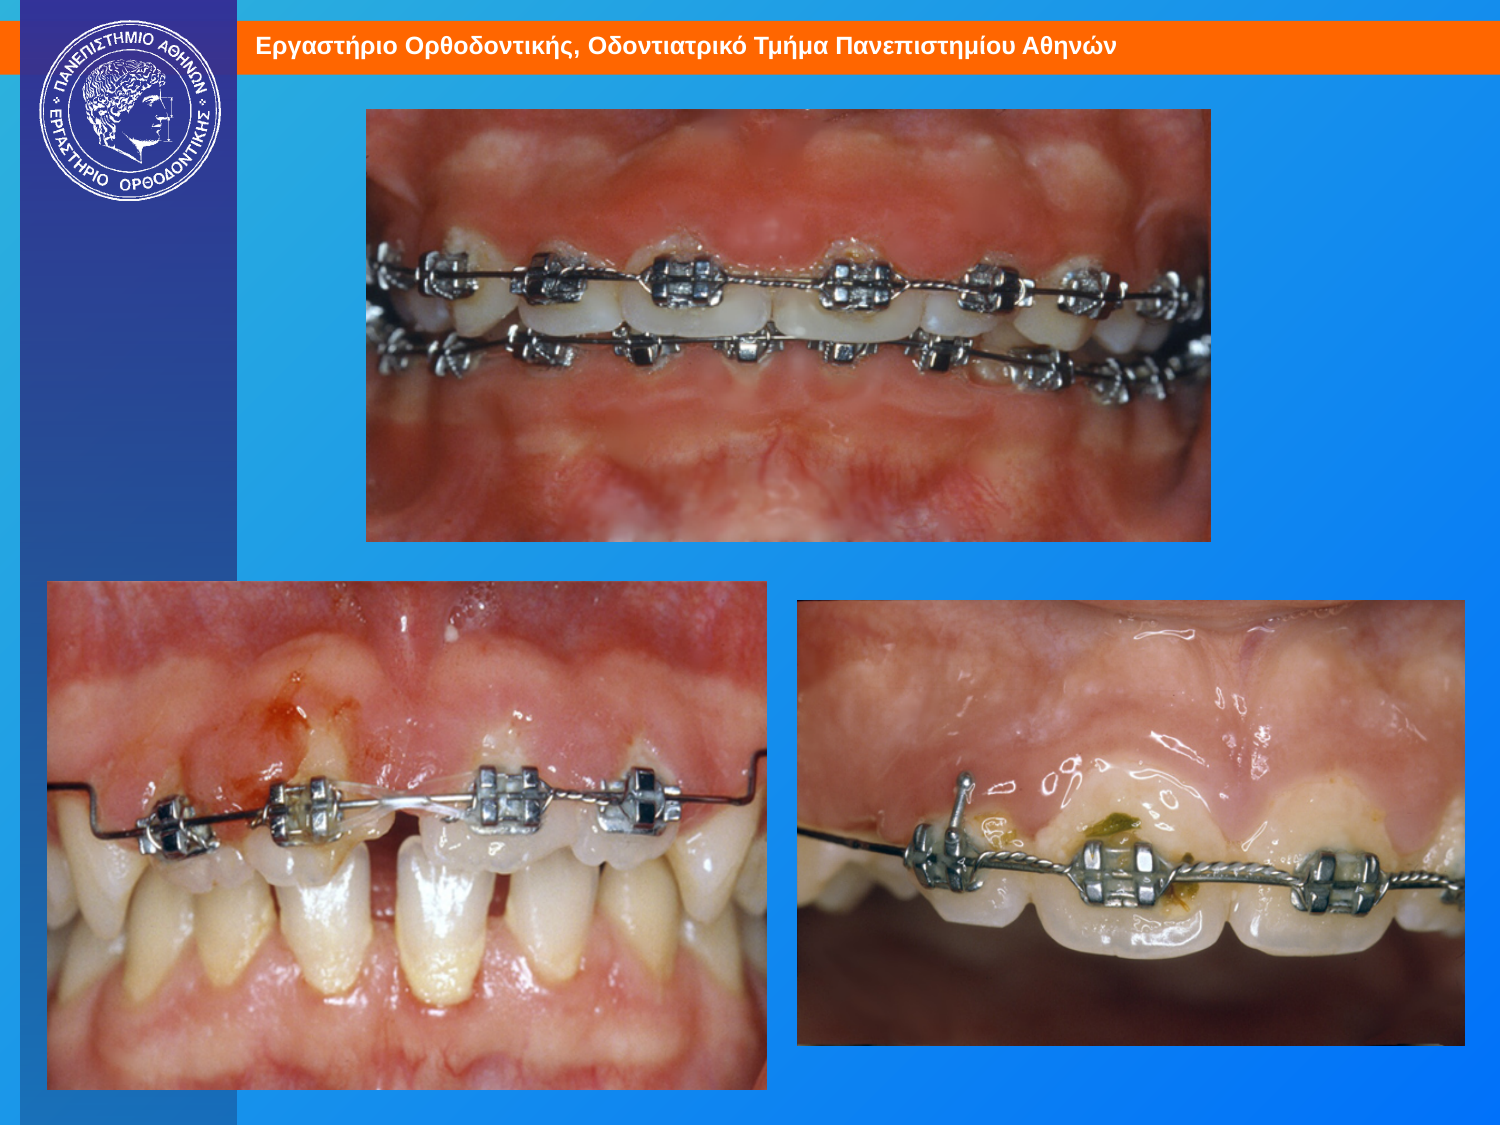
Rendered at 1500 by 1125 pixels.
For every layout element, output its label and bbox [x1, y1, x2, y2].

picture [797, 600, 1466, 1047]
picture [366, 109, 1211, 542]
picture [36, 17, 223, 204]
picture [46, 581, 767, 1091]
